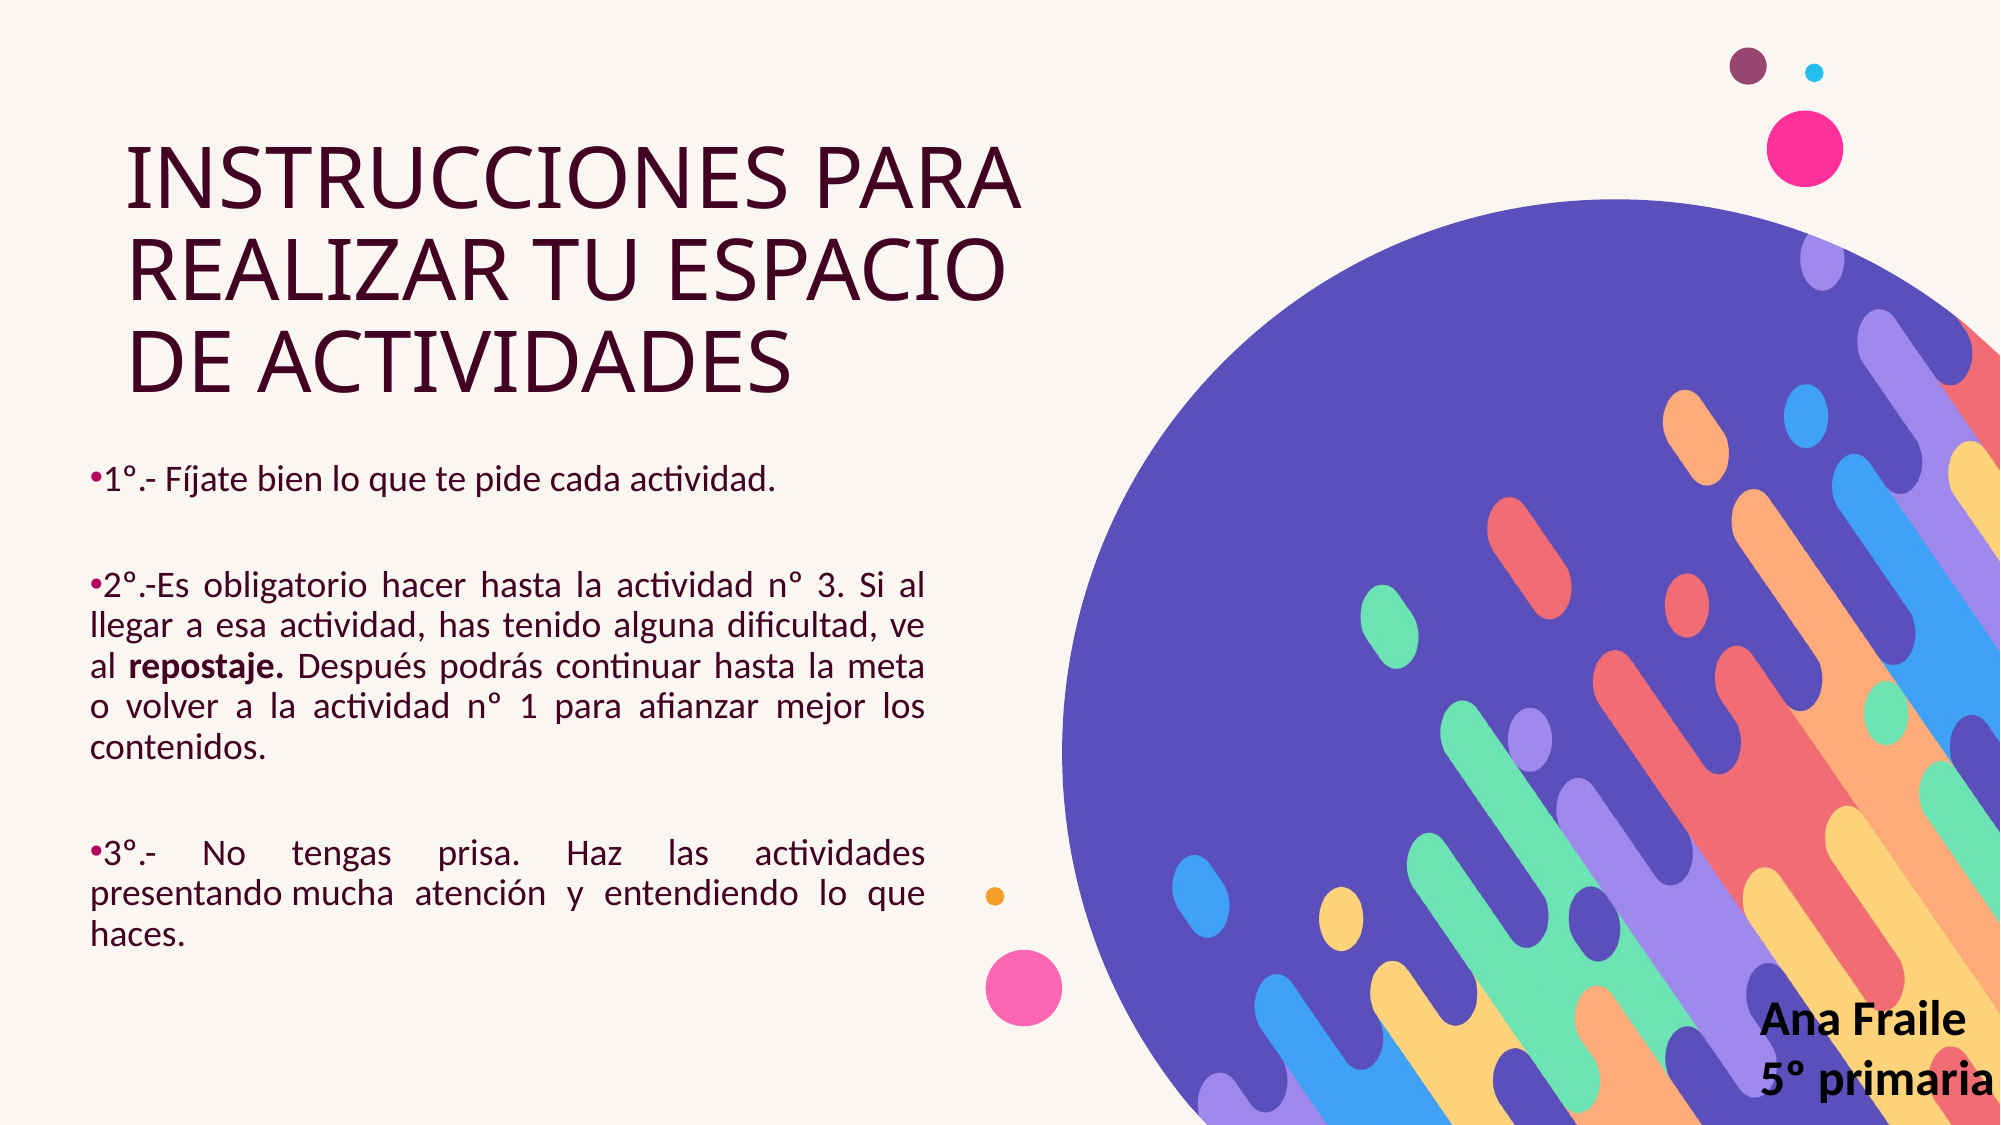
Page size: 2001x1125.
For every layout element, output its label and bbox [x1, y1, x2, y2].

text_box [985, 47, 1844, 1027]
picture [1062, 199, 2000, 1125]
text_box [0, 0, 2000, 1125]
